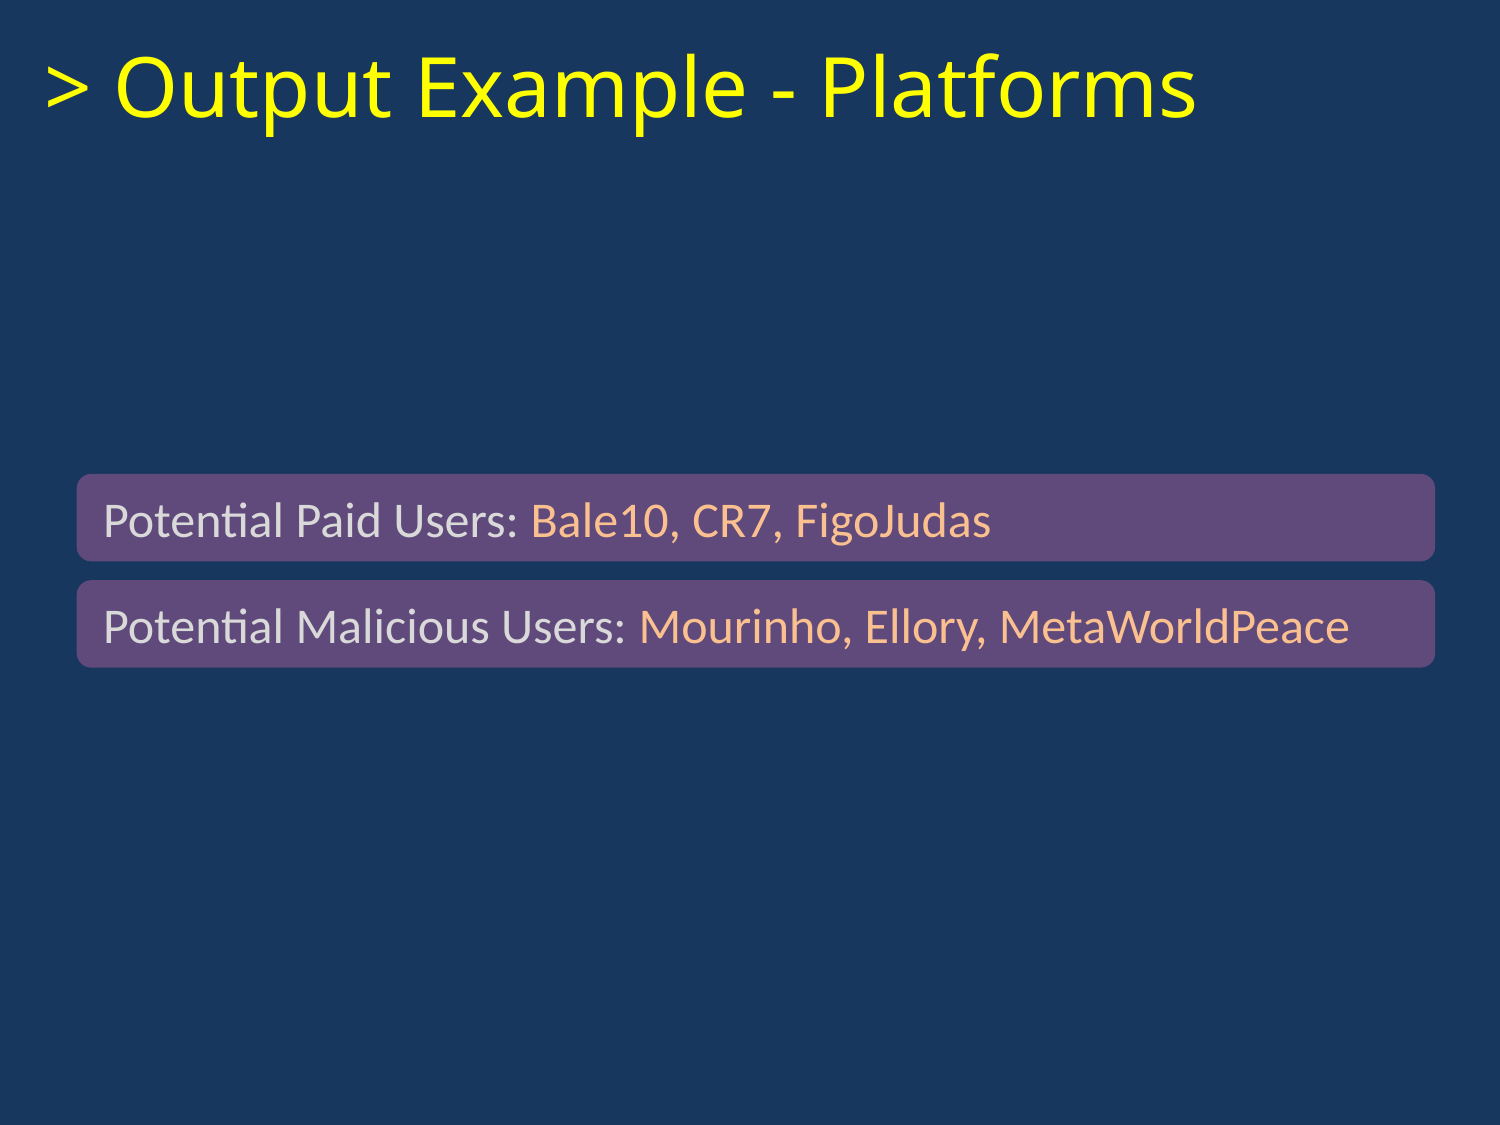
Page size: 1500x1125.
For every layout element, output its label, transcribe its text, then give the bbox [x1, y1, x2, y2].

text_box [74, 578, 1438, 670]
text_box [74, 471, 1438, 564]
text_box Potential Paid Users: Bale10, CR7, FigoJudas [88, 479, 1400, 555]
title > Output Example - Platforms [29, 19, 1380, 149]
text_box Potential Malicious Users: Mourinho, Ellory, MetaWorldPeace [88, 586, 1400, 661]
